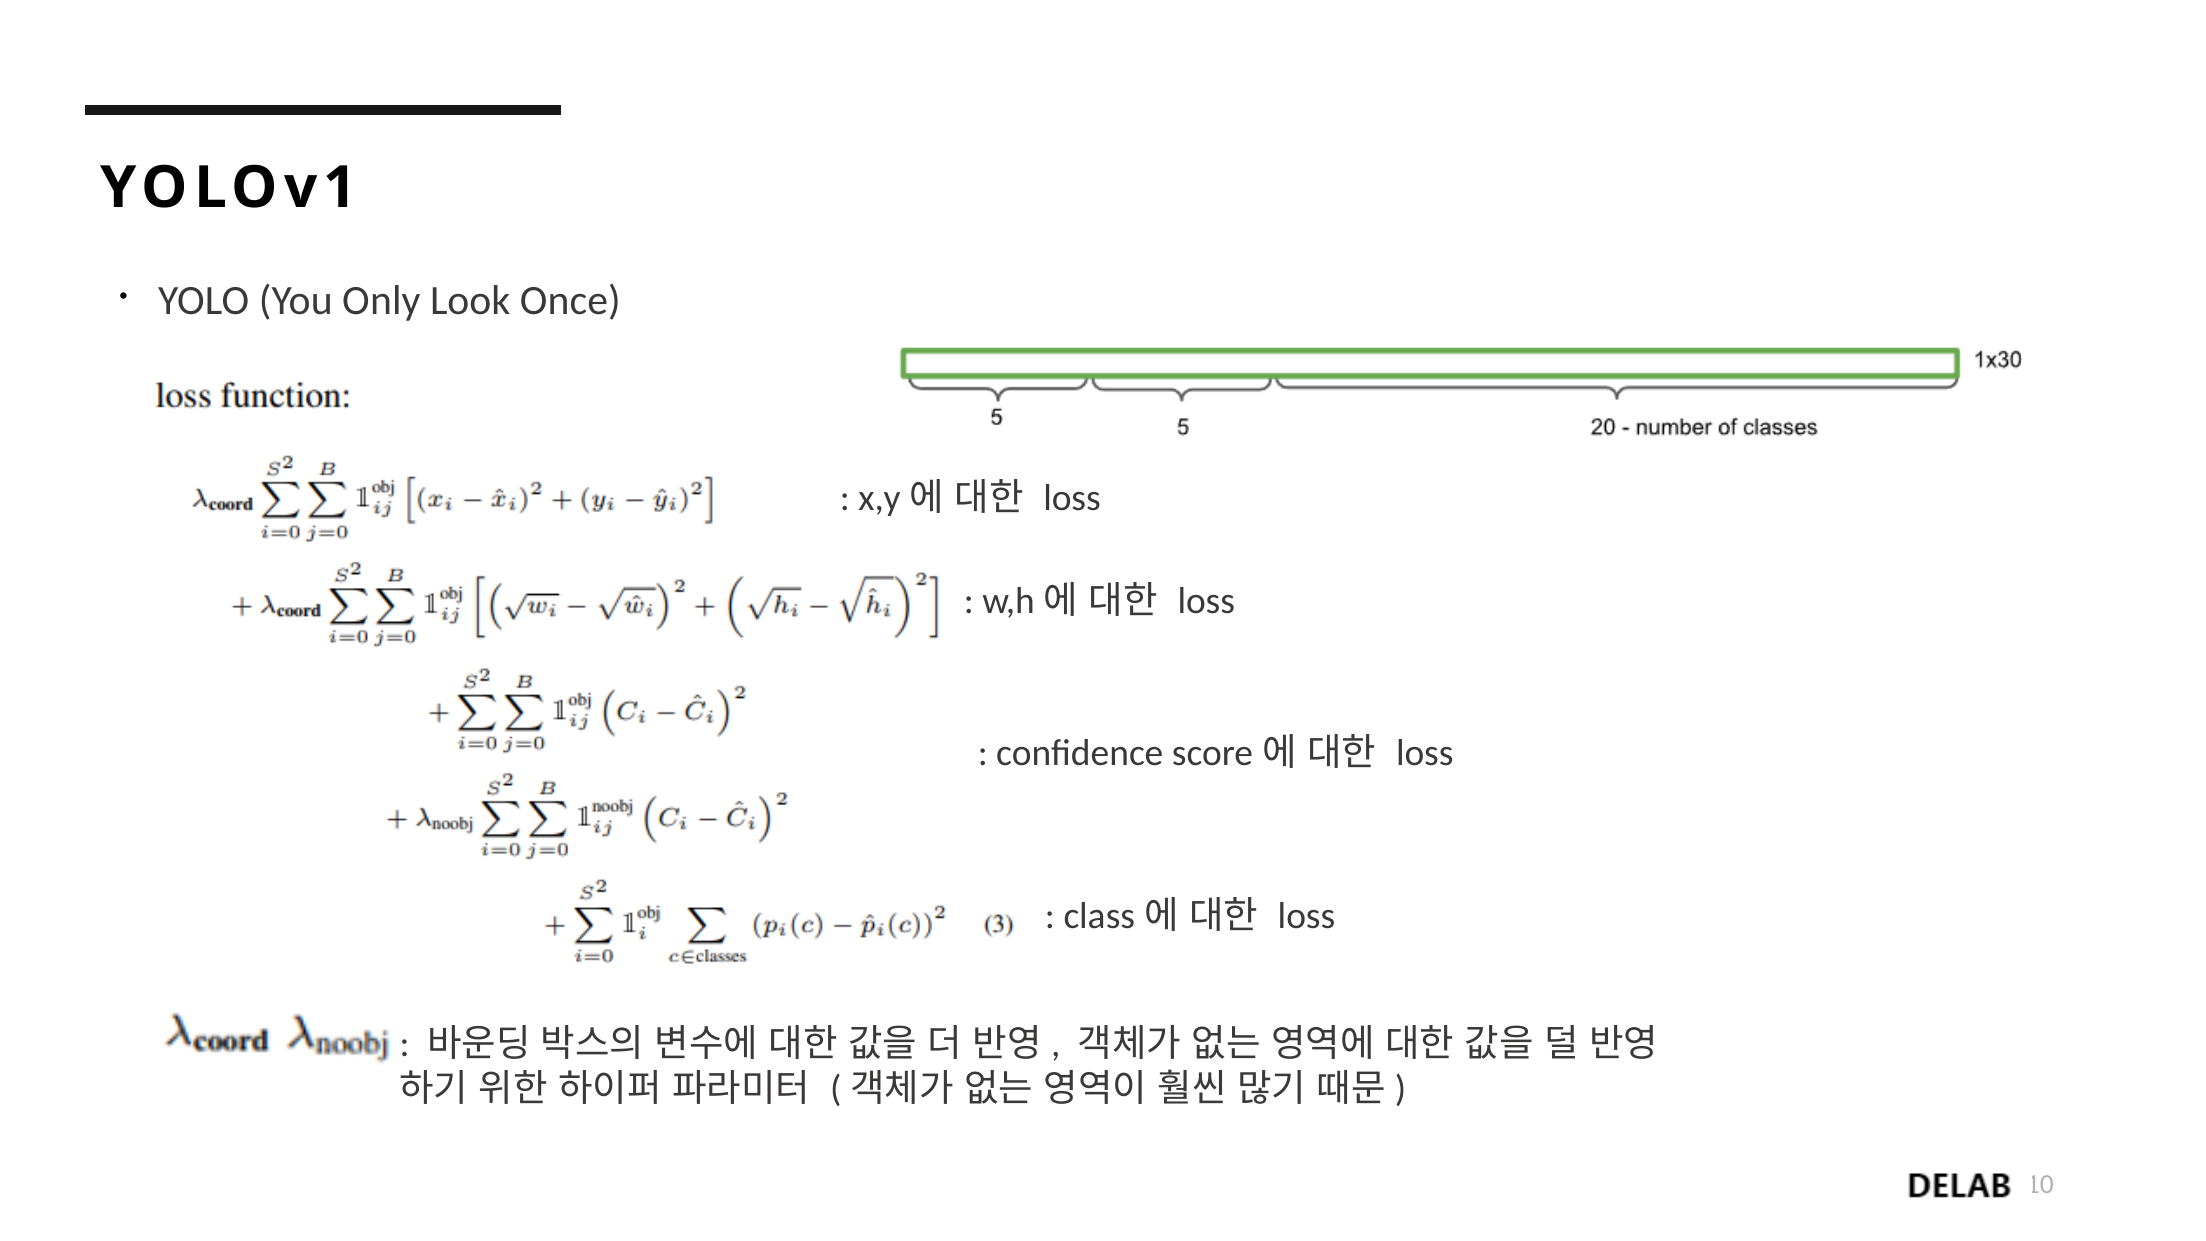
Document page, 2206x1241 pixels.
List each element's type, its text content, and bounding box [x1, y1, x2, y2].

text_box [84, 105, 561, 115]
text_box : class에 대한 loss [1035, 883, 1351, 944]
slide_number 10 [1557, 1149, 2054, 1216]
text_box : confidence score에 대한 loss [1035, 720, 1469, 781]
picture [143, 334, 2032, 976]
text_box : w,h에 대한 loss [1035, 568, 1250, 629]
picture [1897, 1157, 2032, 1216]
text_box : 바운딩 박스의 변수에 대한 값을 더 반영, 객체가 없는 영역에 대한 값을 덜 반영 하기 위한 하이퍼 파라미터 (객체가 없는 영역이 훨씬 많기 때문) [384, 1011, 1731, 1117]
picture [143, 991, 398, 1086]
text_box : x,y에 대한 loss [1035, 465, 1116, 526]
text_box YOLOv1 ㆍYOLO (You Only Look Once) [85, 142, 1748, 332]
